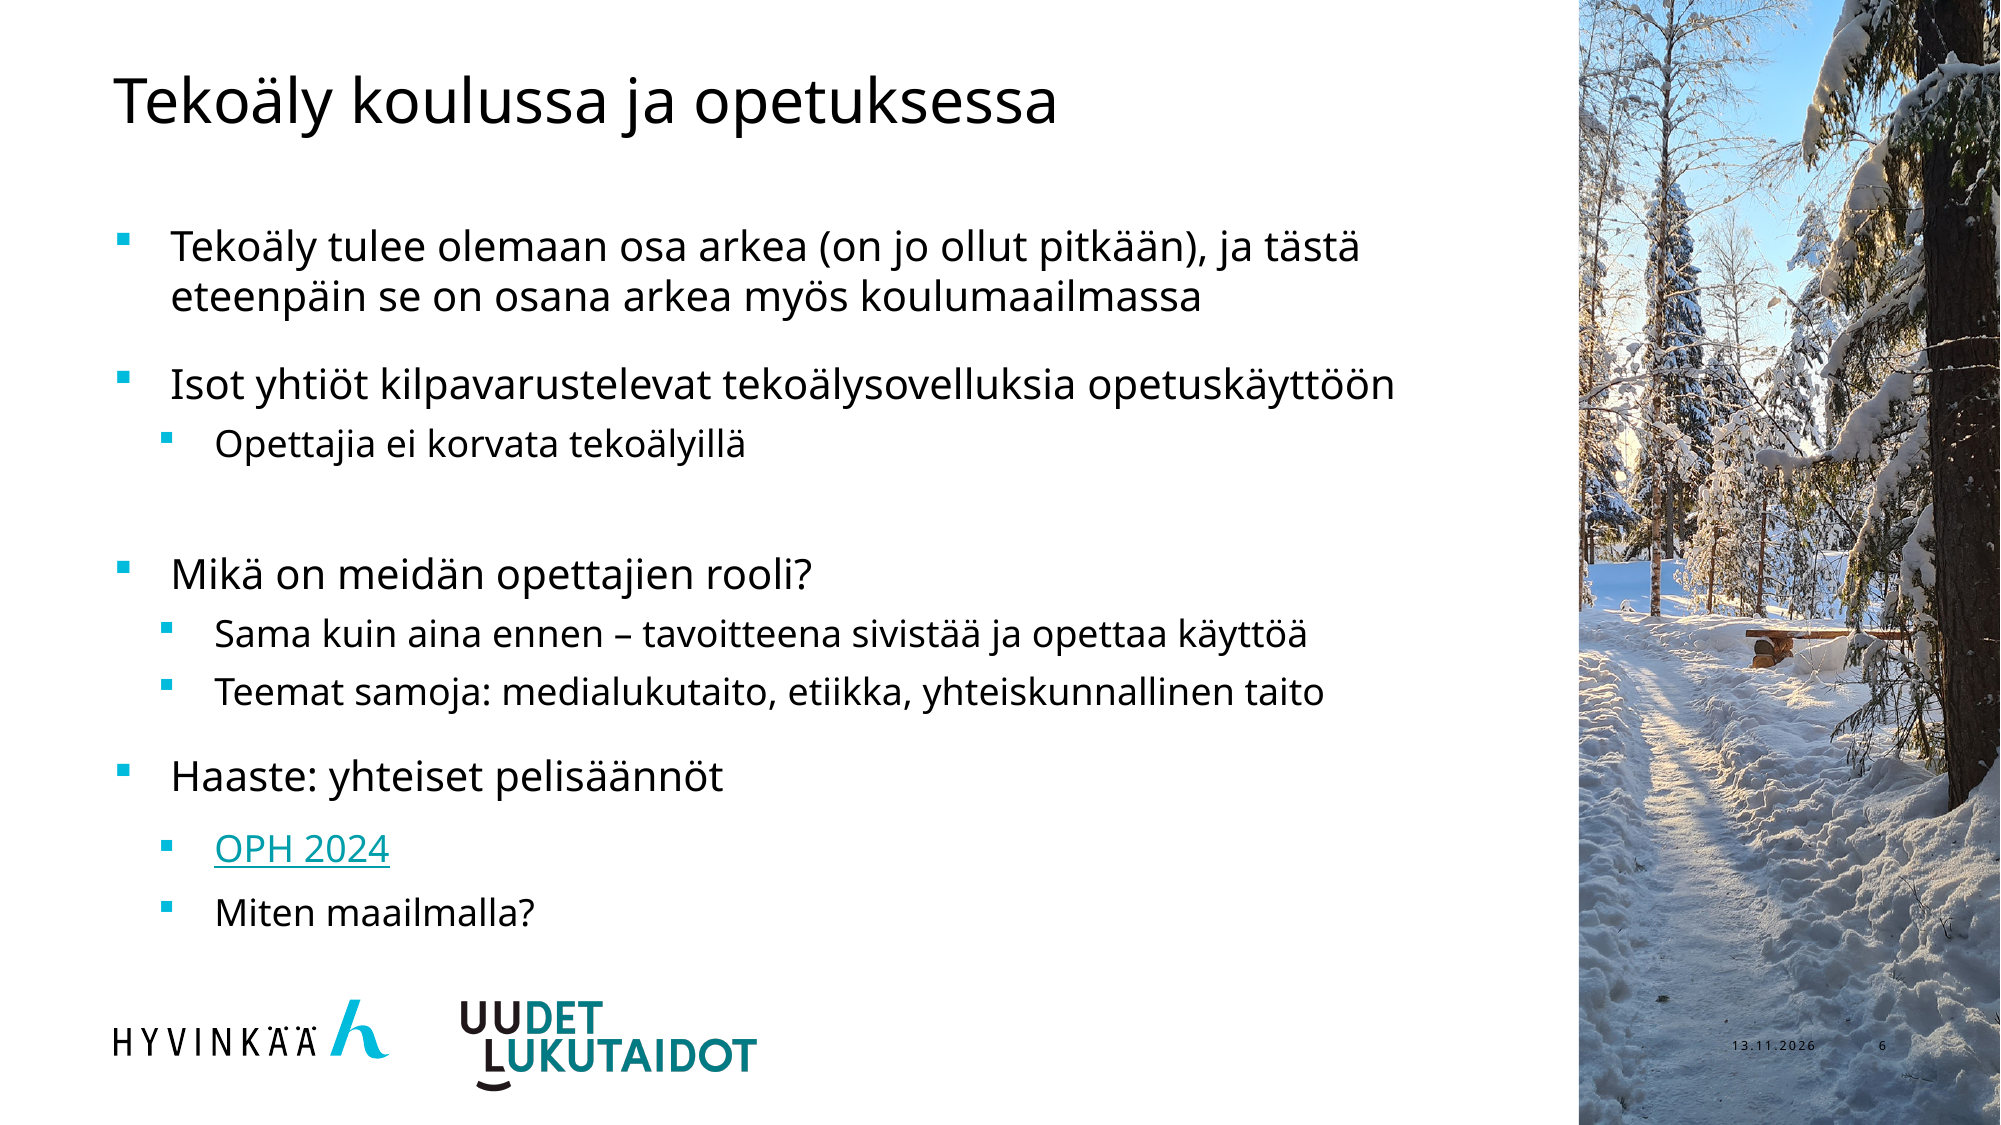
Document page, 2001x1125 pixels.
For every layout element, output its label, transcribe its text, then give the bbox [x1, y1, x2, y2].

list Tekoäly tulee olemaan osa arkea (on jo ollut pitkään), ja tästä eteenpäin se on osana arkea myös koulumaailmassa Isot yhtiöt kilpavarustelevat tekoälysovelluksia opetuskäyttöön Opettajia ei korvata tekoälyillä Mikä on meidän opettajien rooli? Sama kuin aina ennen – tavoitteena sivistää ja opettaa käyttöä Teemat samoja: medialukutaito, etiikka, yhteiskunnallinen taito Haaste: yhteiset pelisäännöt OPH 2024 Miten maailmalla? [114, 219, 1461, 988]
title Tekoäly koulussa ja opetuksessa [114, 54, 1461, 138]
picture [1578, 0, 2000, 1125]
picture [427, 988, 790, 1121]
